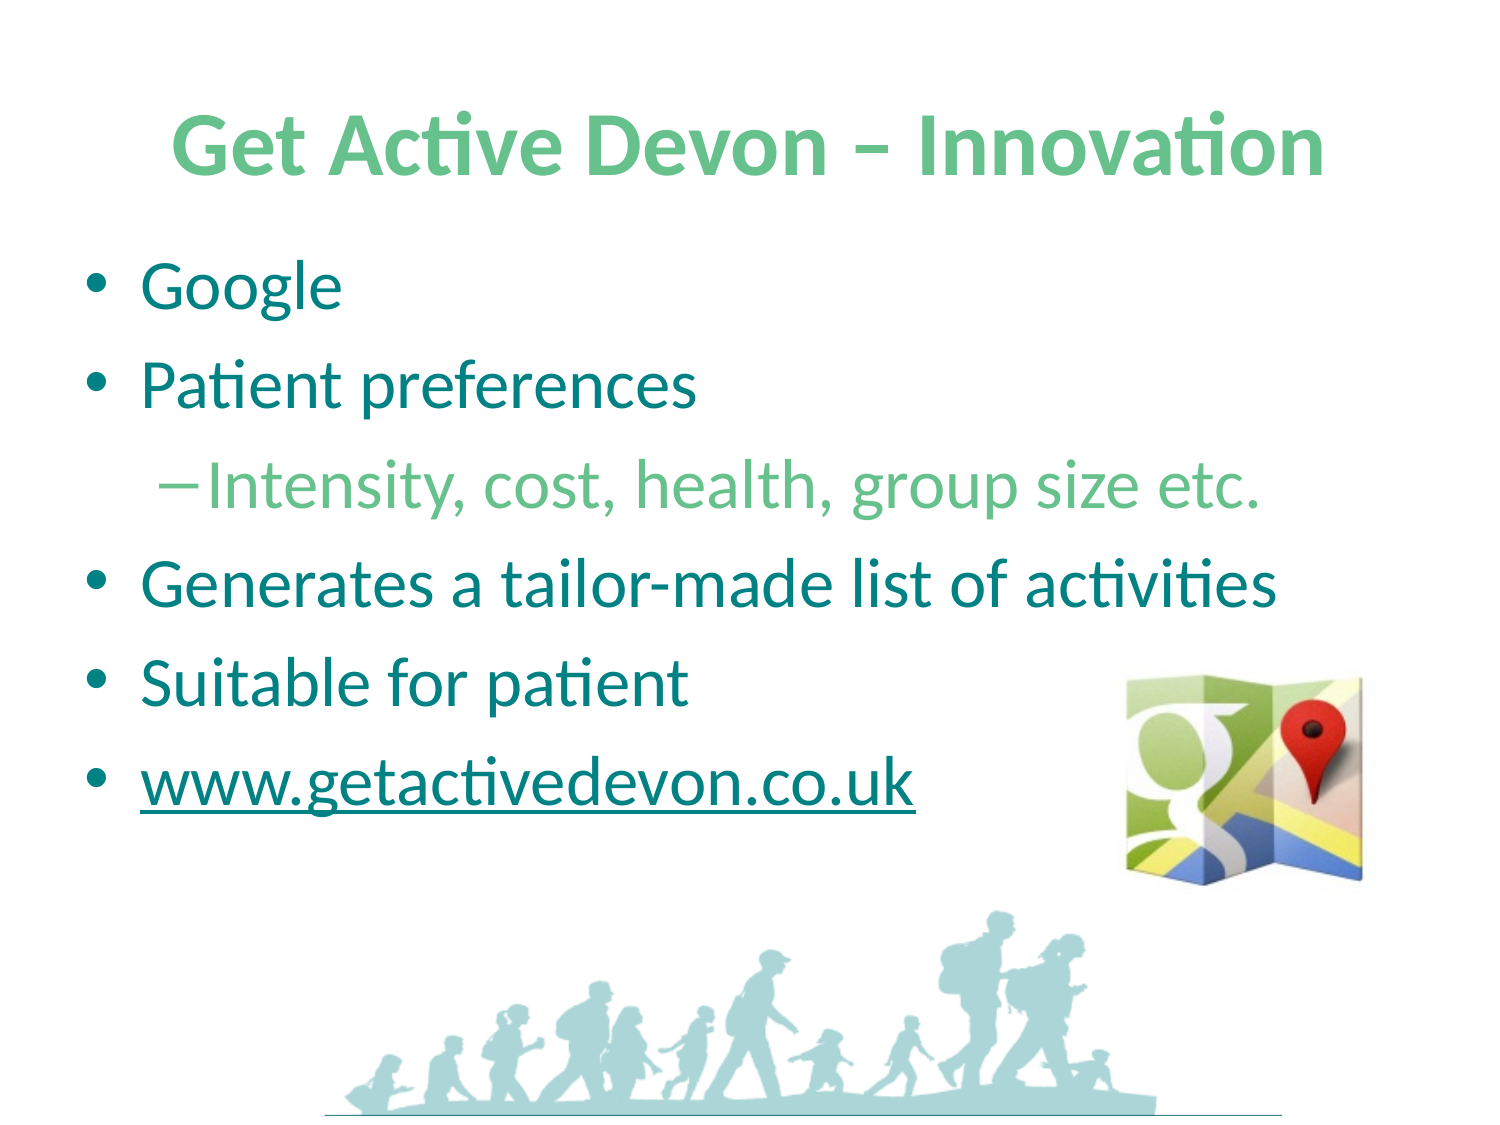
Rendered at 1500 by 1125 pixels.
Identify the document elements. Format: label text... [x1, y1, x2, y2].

title Get Active Devon – Innovation [75, 45, 1425, 231]
picture [1115, 668, 1381, 894]
text_box Google Patient preferences Intensity, cost, health, group size etc. Generates a tailor-made list of activities Suitable for patient www.getactivedevon.co.uk [69, 231, 1436, 1012]
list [324, 904, 1283, 1116]
